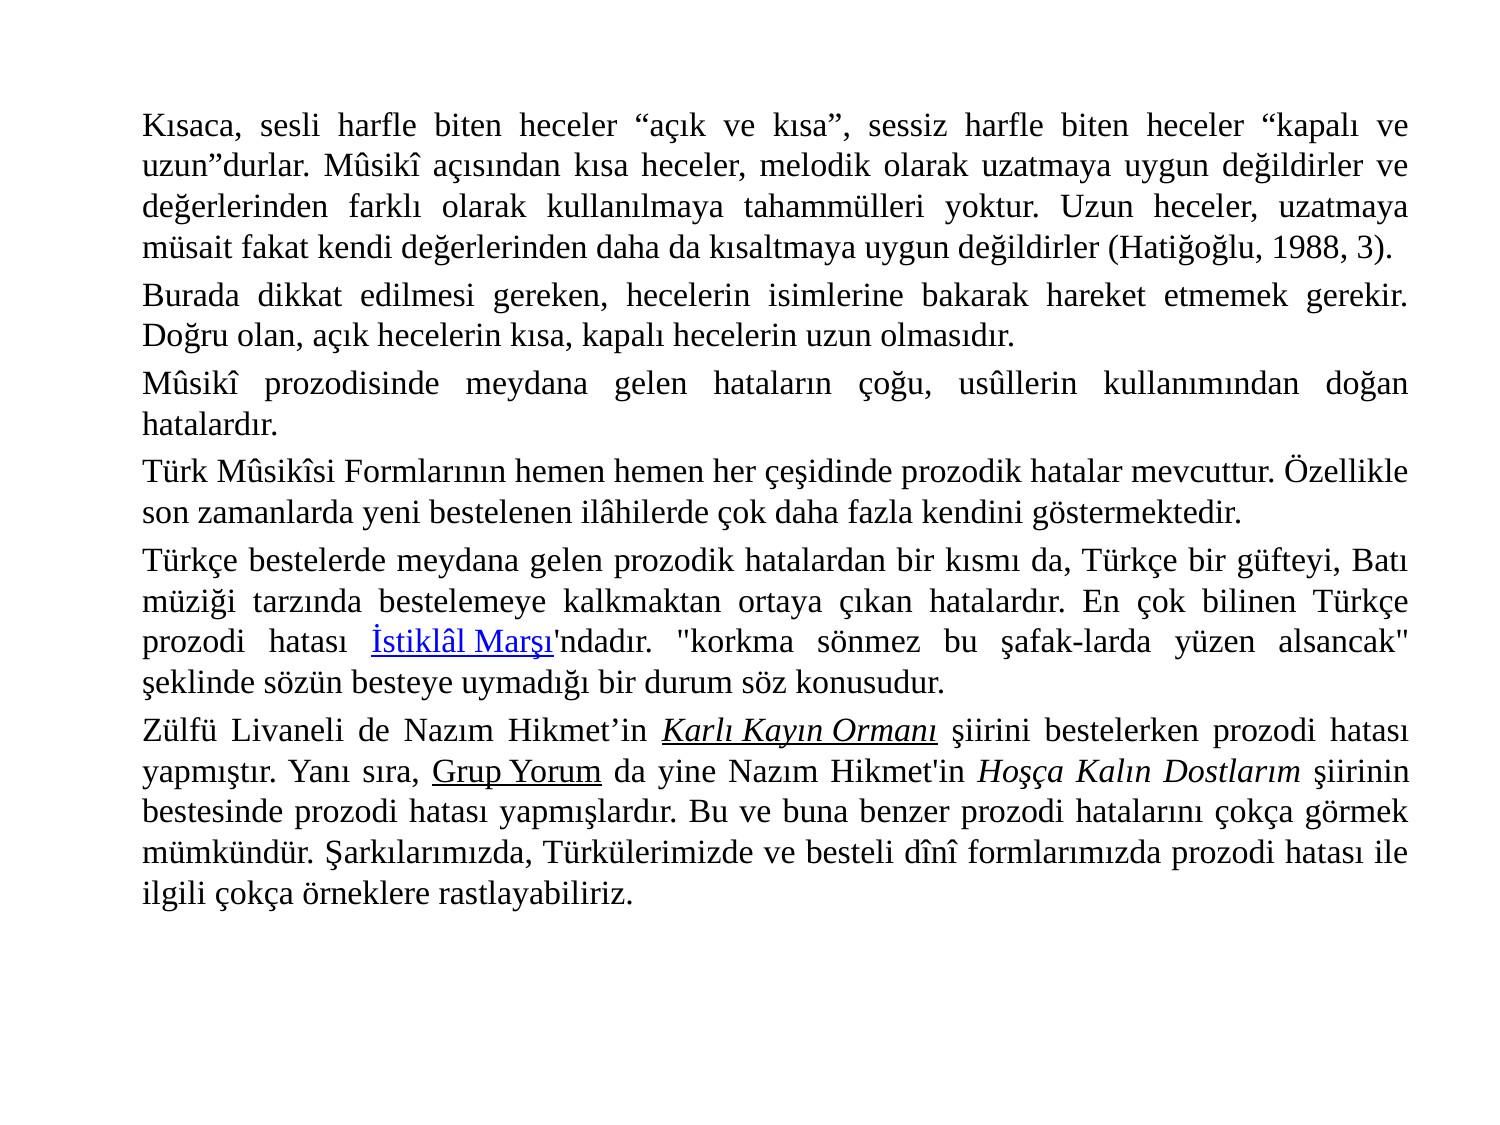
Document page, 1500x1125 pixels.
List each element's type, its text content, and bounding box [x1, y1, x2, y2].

list Kısaca, sesli harfle biten heceler “açık ve kısa”, sessiz harfle biten heceler “kapalı ve uzun”durlar. Mûsikî açısından kısa heceler, melodik olarak uzatmaya uygun değildirler ve değerlerinden farklı olarak kullanılmaya tahammülleri yoktur. Uzun heceler, uzatmaya müsait fakat kendi değerlerinden daha da kısaltmaya uygun değildirler (Hatiğoğlu, 1988, 3). Burada dikkat edilmesi gereken, hecelerin isimlerine bakarak hareket etmemek gerekir. Doğru olan, açık hecelerin kısa, kapalı hecelerin uzun olmasıdır. Mûsikî prozodisinde meydana gelen hataların çoğu, usûllerin kullanımından doğan hatalardır. Türk Mûsikîsi Formlarının hemen hemen her çeşidinde prozodik hatalar mevcuttur. Özellikle son zamanlarda yeni bestelenen ilâhilerde çok daha fazla kendini göstermektedir. Türkçe bestelerde meydana gelen prozodik hatalardan bir kısmı da, Türkçe bir güfteyi, Batı müziği tarzında bestelemeye kalkmaktan ortaya çıkan hatalardır. En çok bilinen Türkçe prozodi hatası İstiklâl Marşı'ndadır. "korkma sönmez bu şafak-larda yüzen alsancak" şeklinde sözün besteye uymadığı bir durum söz konusudur. Zülfü Livaneli de Nazım Hikmet’in Karlı Kayın Ormanı şiirini bestelerken prozodi hatası yapmıştır. Yanı sıra, Grup Yorum da yine Nazım Hikmet'in Hoşça Kalın Dostlarım şiirinin bestesinde prozodi hatası yapmışlardır. Bu ve buna benzer prozodi hatalarını çokça görmek mümkündür. Şarkılarımızda, Türkülerimizde ve besteli dînî formlarımızda prozodi hatası ile ilgili çokça örneklere rastlayabiliriz. [75, 46, 1425, 1005]
